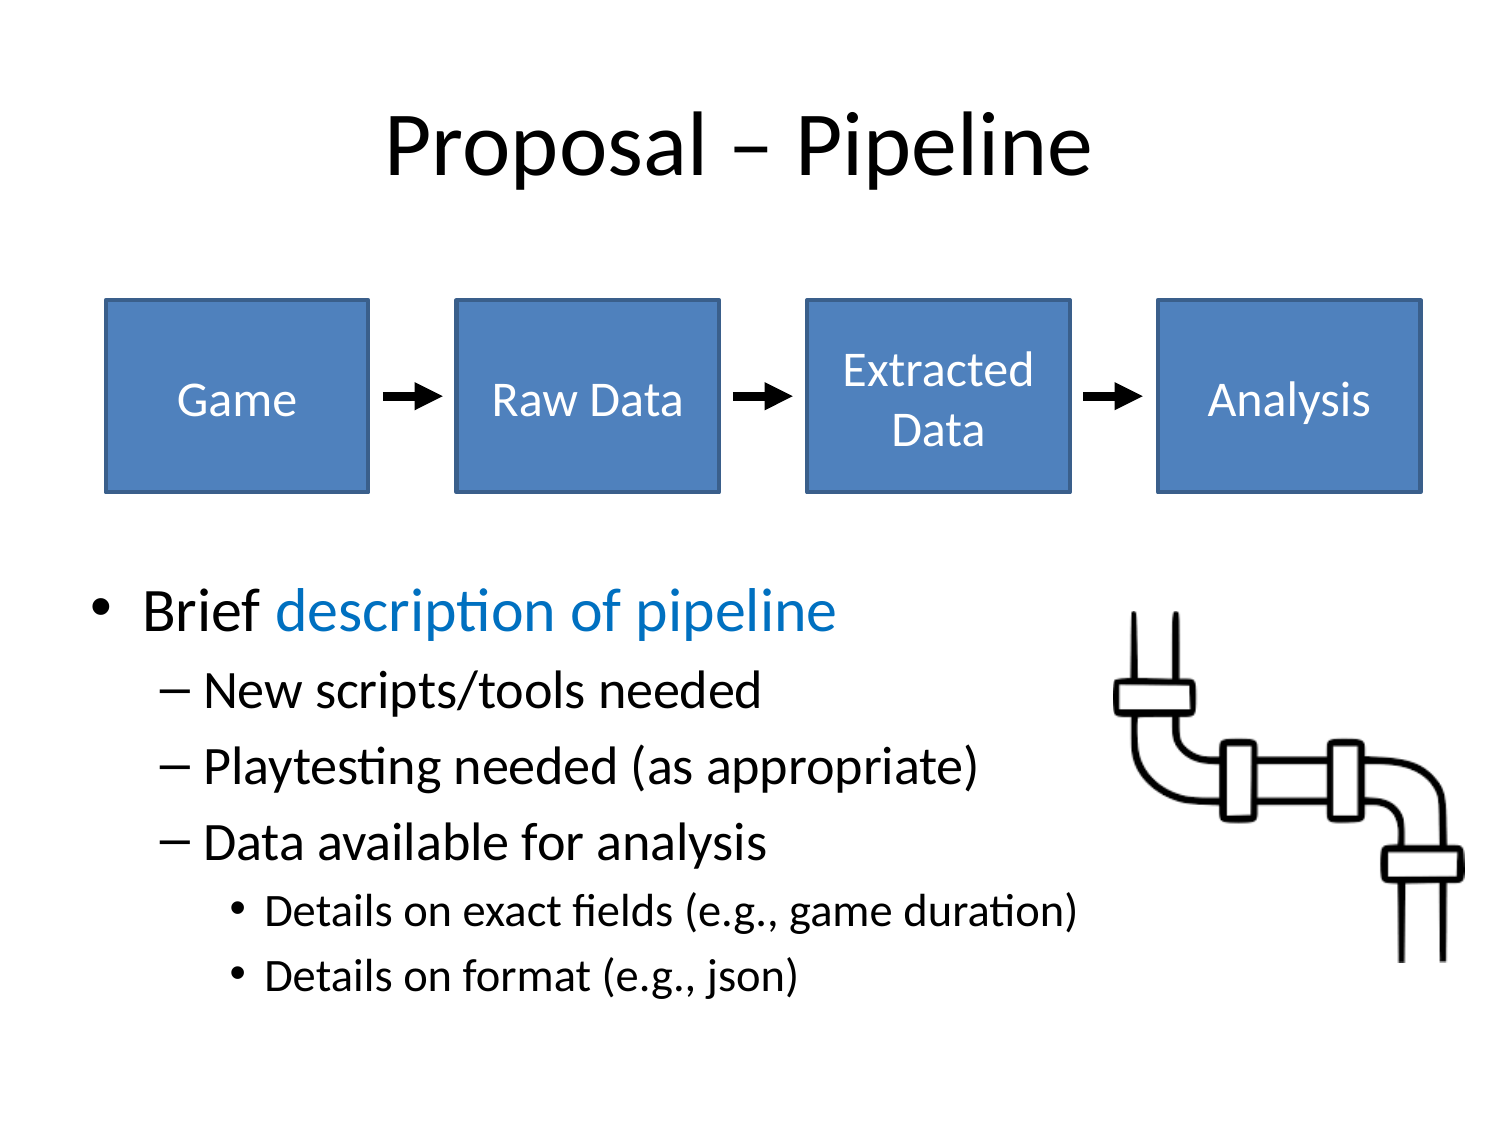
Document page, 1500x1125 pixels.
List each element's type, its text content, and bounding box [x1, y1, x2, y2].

list Brief description of pipeline New scripts/tools needed Playtesting needed (as appropriate) Data available for analysis Details on exact fields (e.g., game duration) Details on format (e.g., json) [75, 561, 1425, 1013]
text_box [105, 299, 1421, 493]
title Proposal – Pipeline [75, 45, 1425, 233]
picture [1113, 610, 1466, 963]
